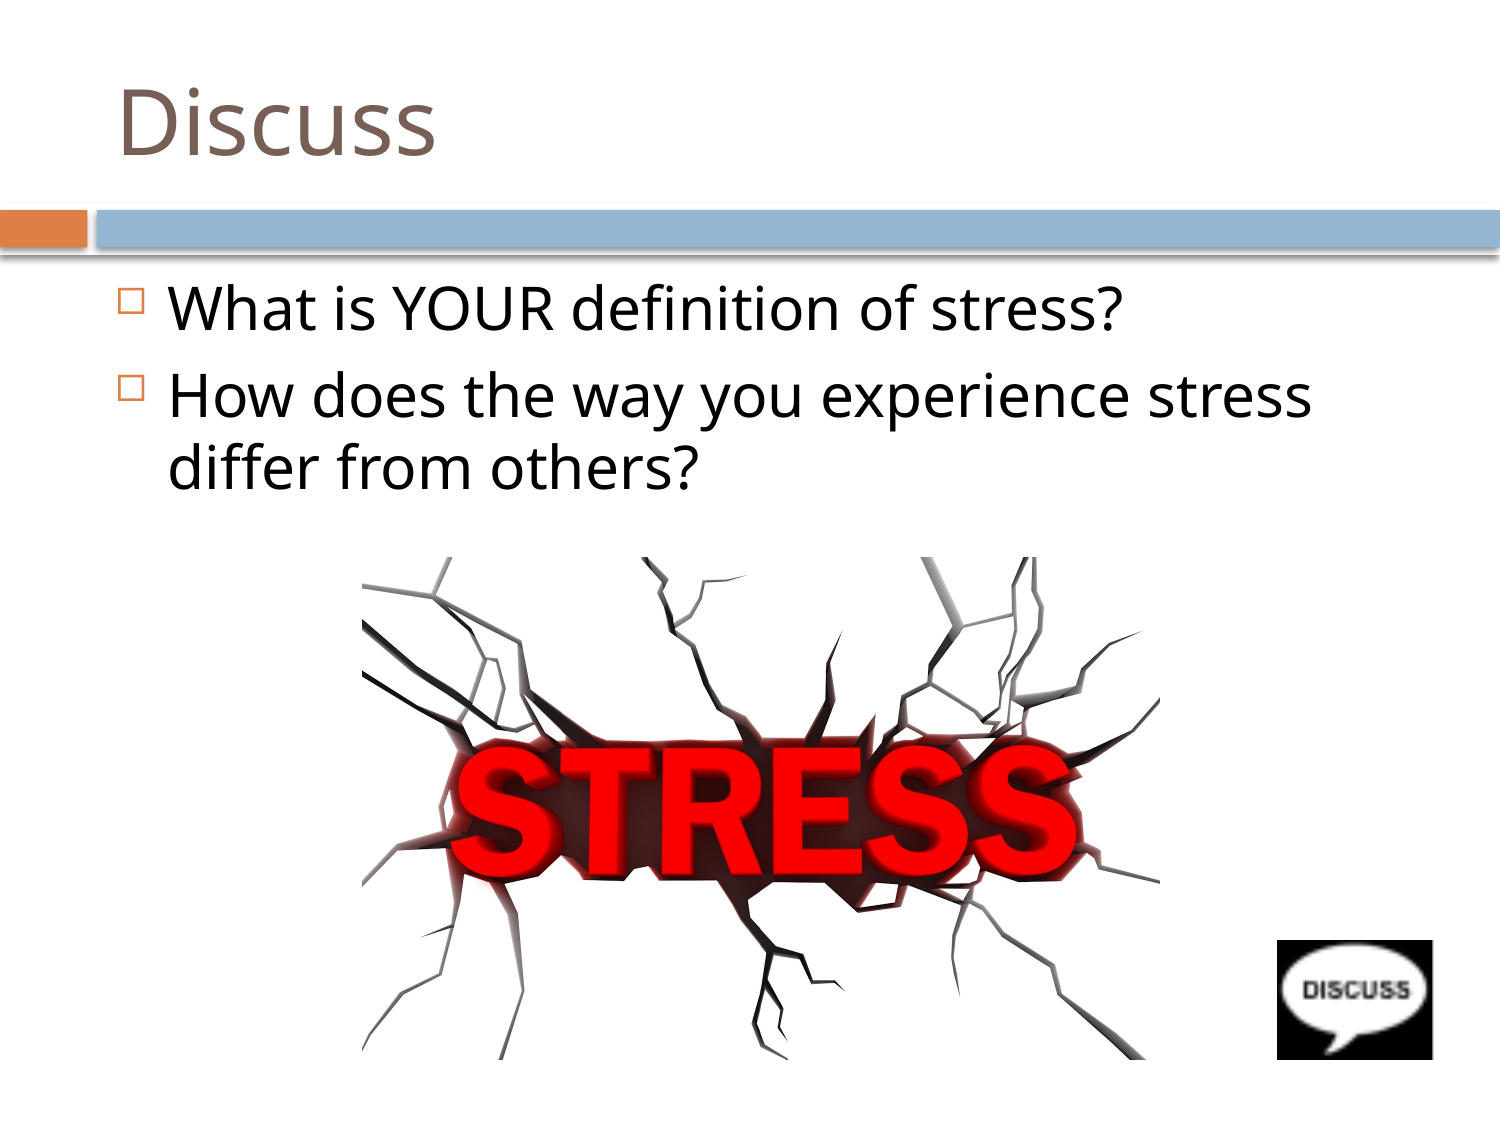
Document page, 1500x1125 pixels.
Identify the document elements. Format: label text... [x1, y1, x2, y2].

list What is YOUR definition of stress? How does the way you experience stress differ from others? [100, 262, 1438, 1000]
picture [1277, 940, 1439, 1060]
picture [362, 557, 1161, 1060]
title Discuss [100, 37, 1438, 200]
